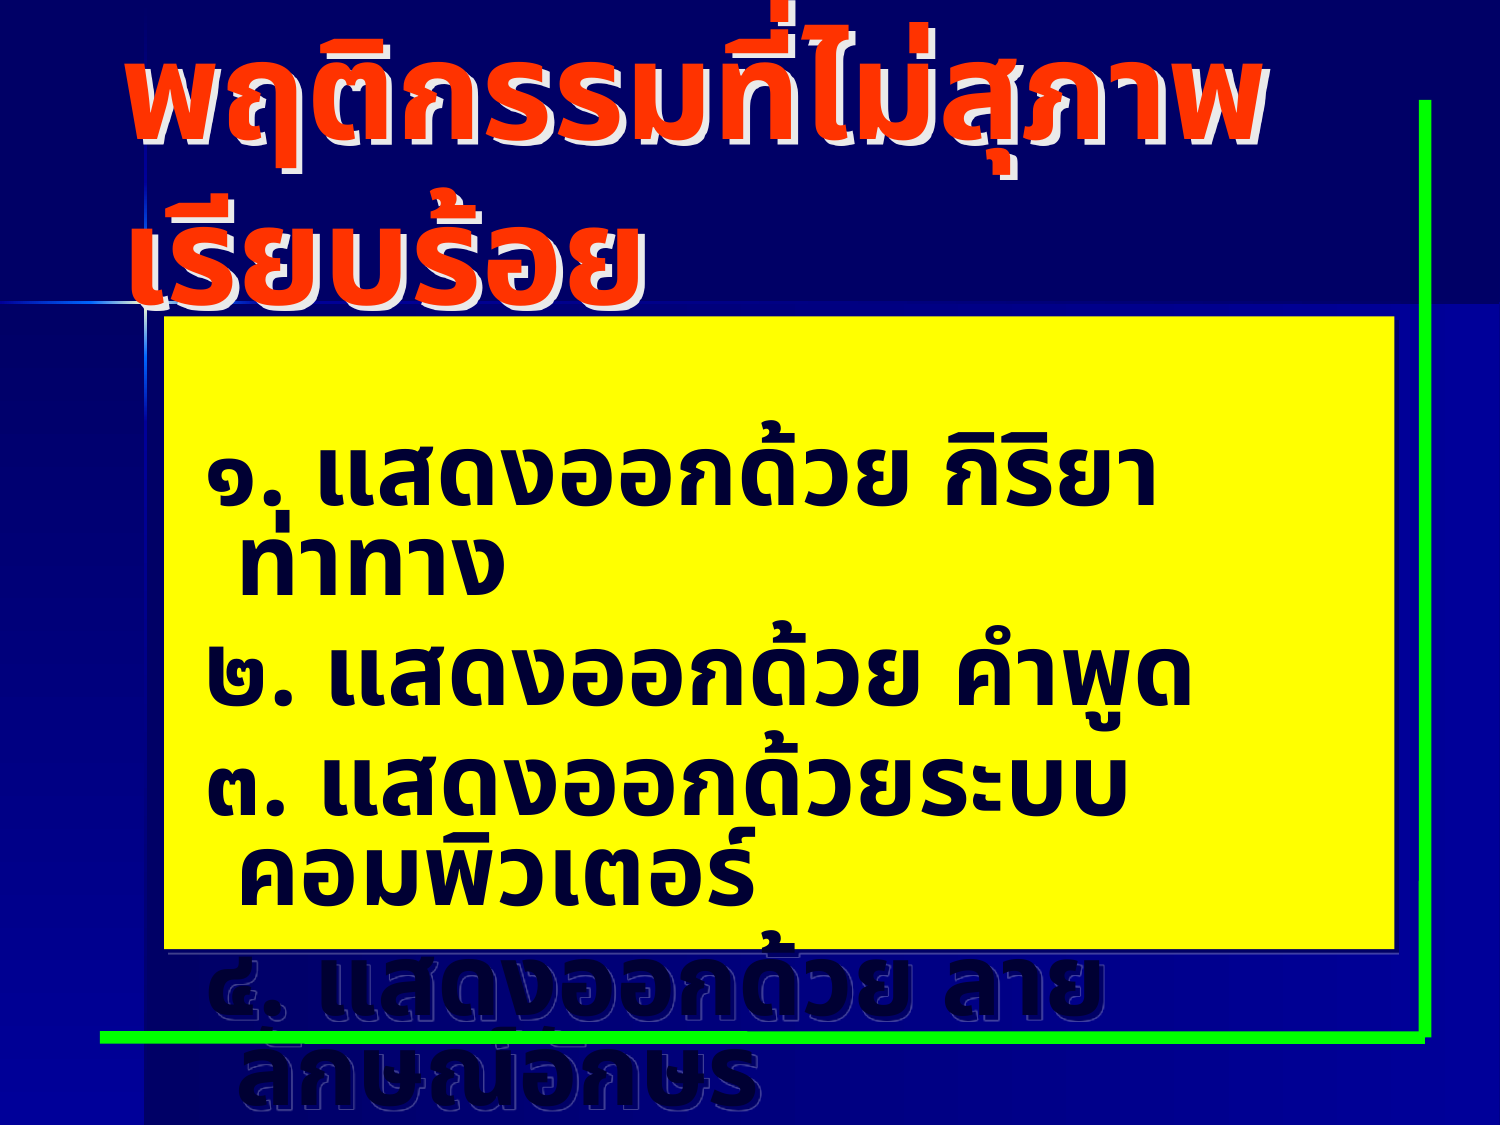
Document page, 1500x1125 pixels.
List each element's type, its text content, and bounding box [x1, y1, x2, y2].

title พฤติกรรมที่ไม่สุภาพเรียบร้อย [105, 70, 1454, 265]
list ๑. แสดงออกด้วย กิริยา ท่าทาง ๒. แสดงออกด้วย คำพูด ๓. แสดงออกด้วยระบบคอมพิวเตอร์ ๔. แสดงออกด้วย ลายลักษณ์อักษร [163, 316, 1395, 950]
